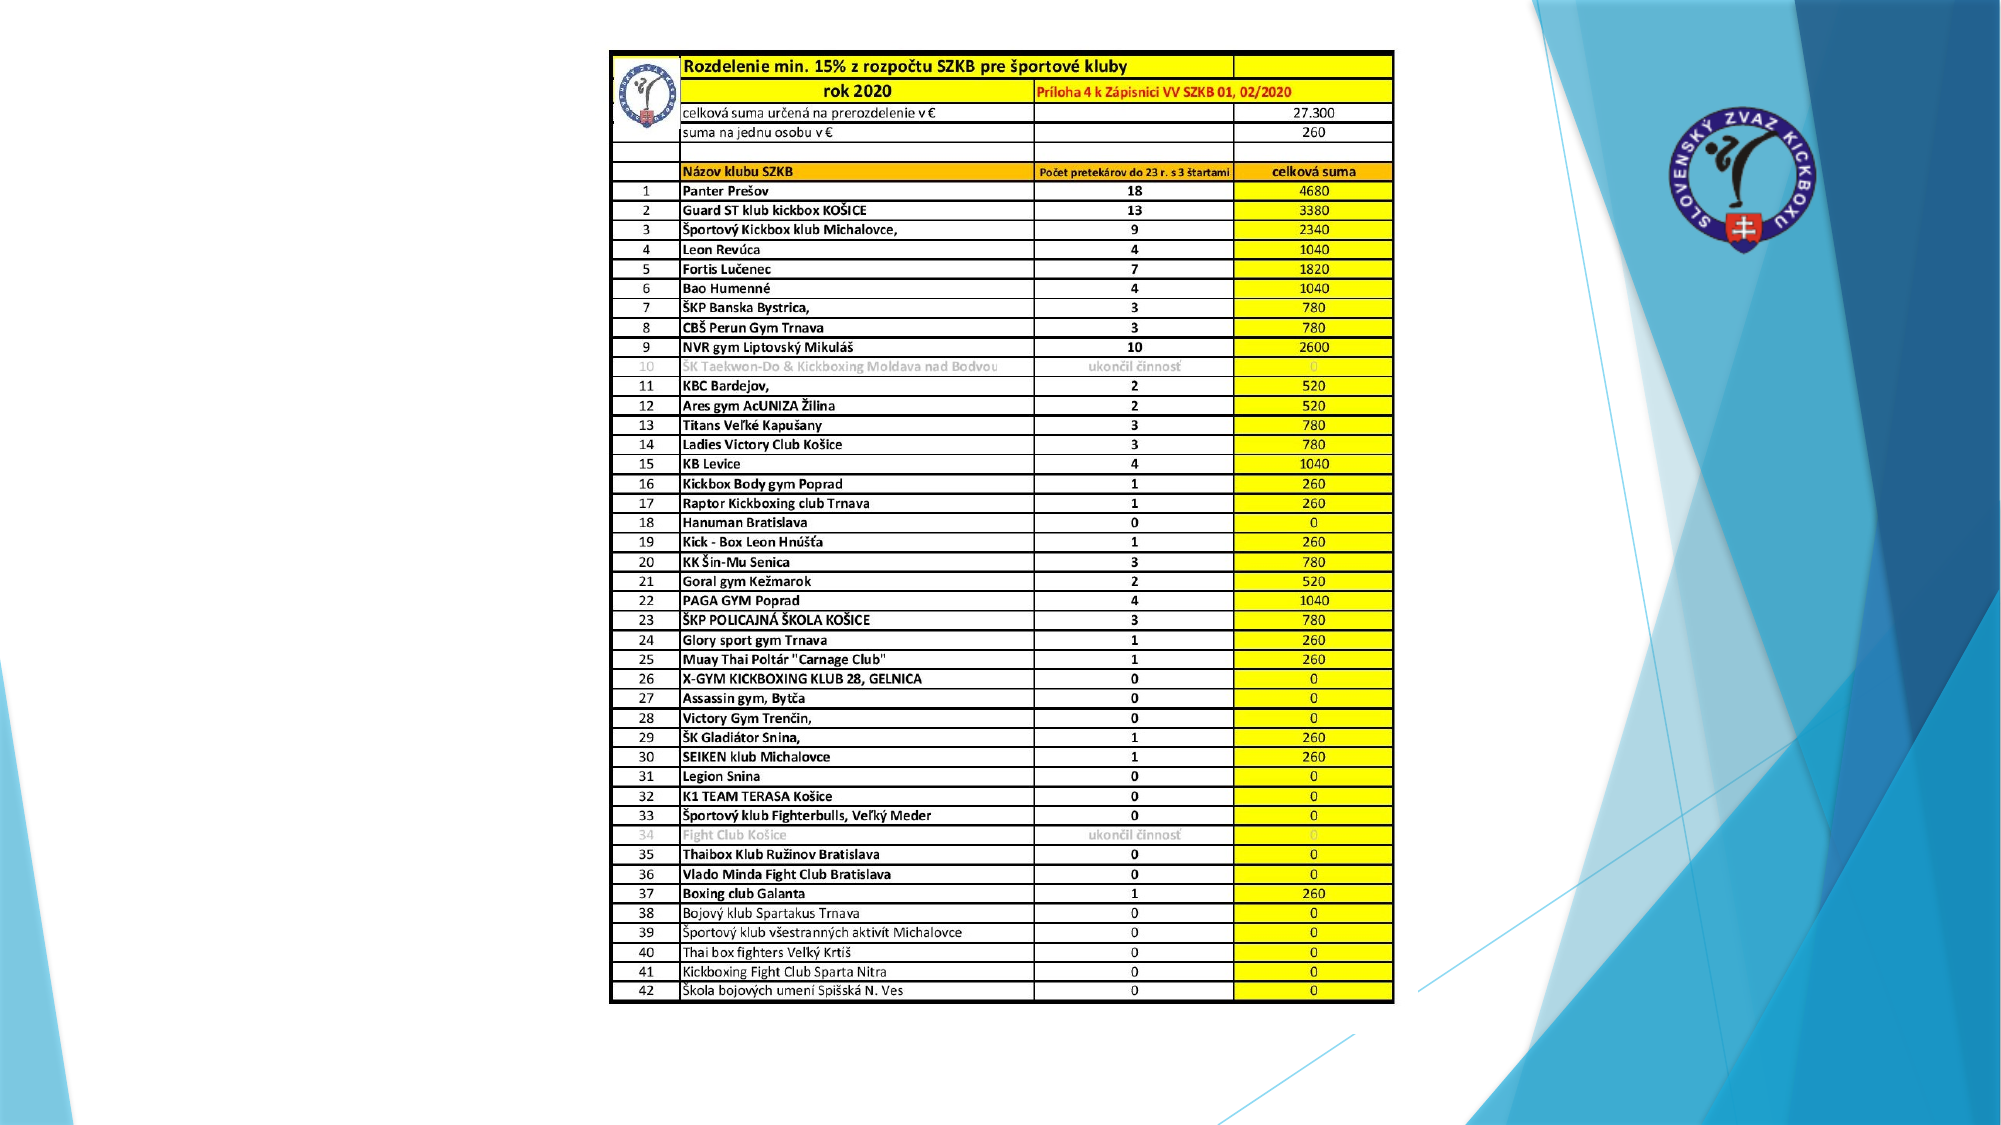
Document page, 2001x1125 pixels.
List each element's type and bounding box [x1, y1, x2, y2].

list [581, 28, 1419, 1035]
picture [1667, 105, 1821, 259]
